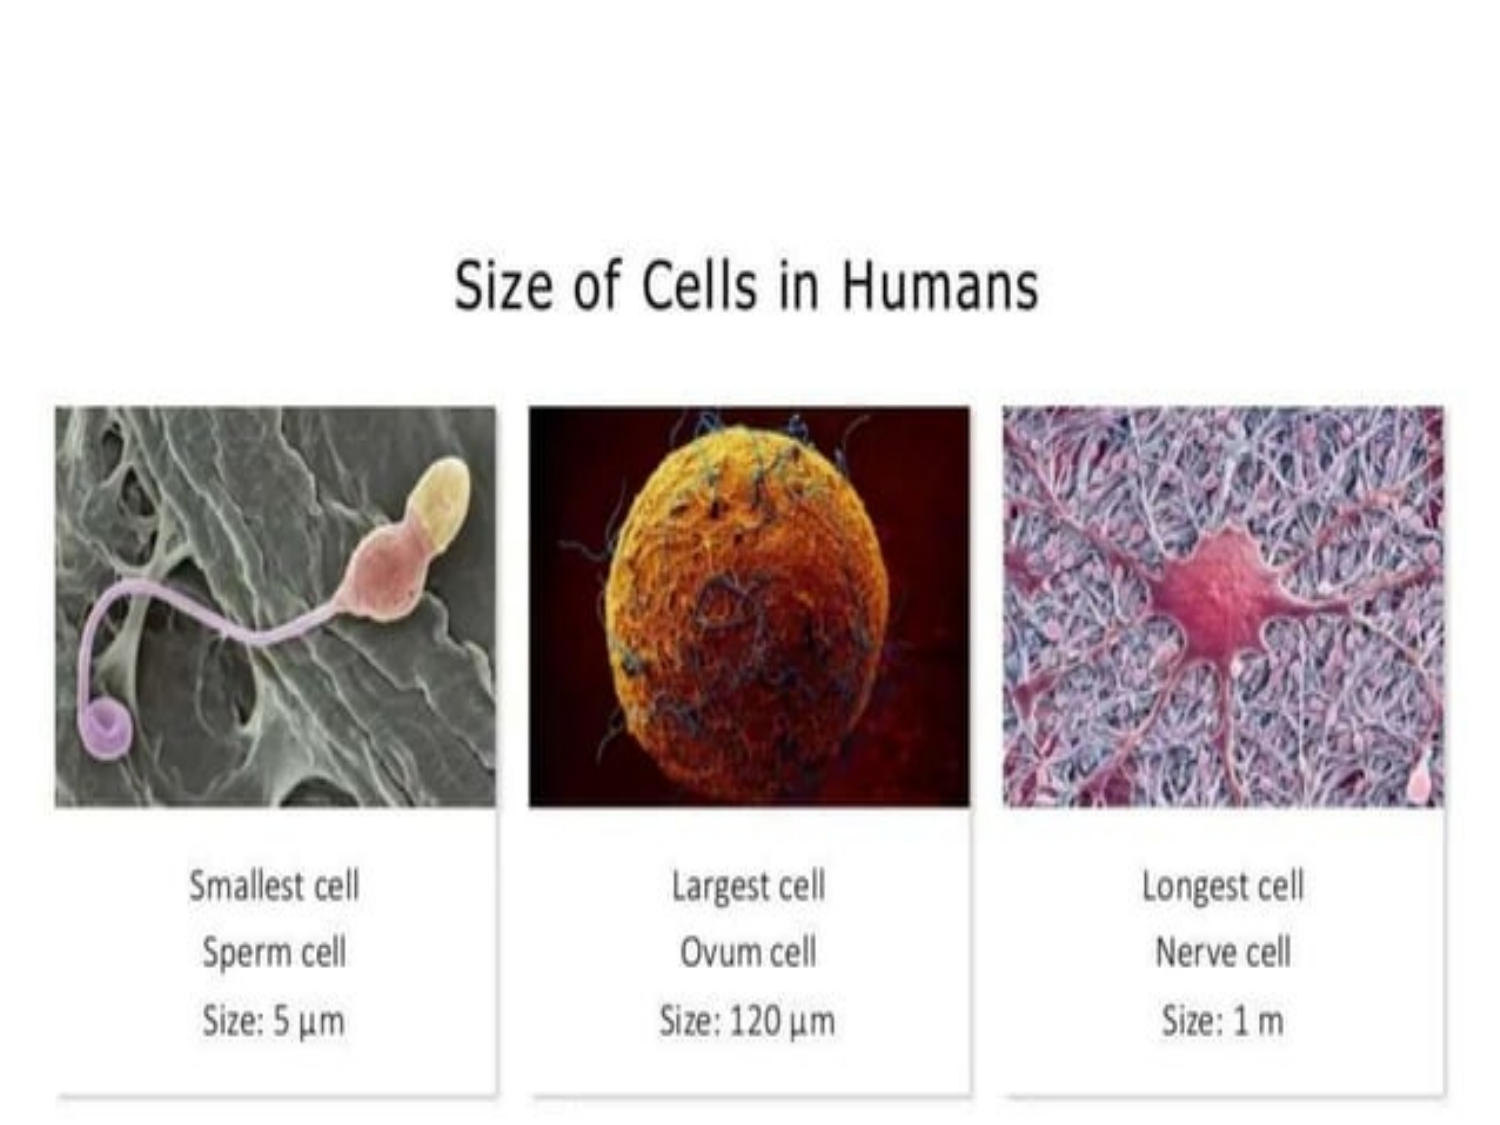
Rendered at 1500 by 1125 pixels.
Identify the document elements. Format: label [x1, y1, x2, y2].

picture [0, 139, 1500, 1125]
